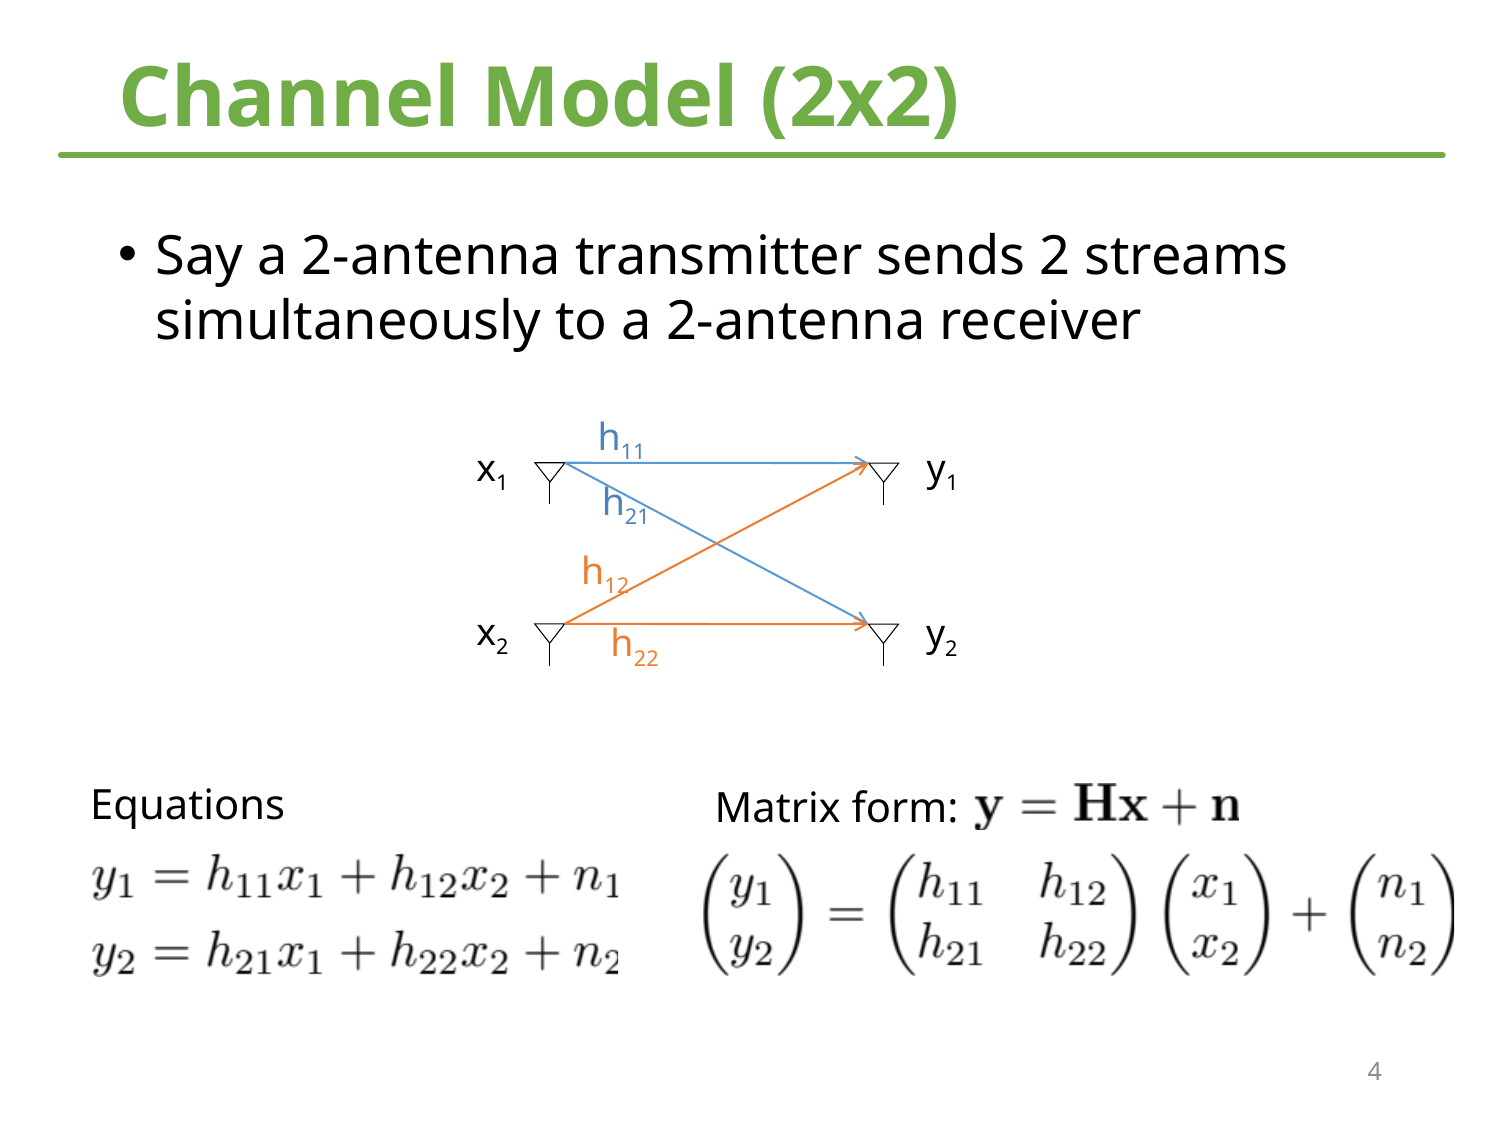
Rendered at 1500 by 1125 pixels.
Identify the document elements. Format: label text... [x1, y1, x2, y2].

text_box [564, 463, 869, 623]
text_box h22 [595, 625, 674, 678]
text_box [869, 463, 899, 505]
text_box x2 [461, 600, 524, 667]
list Say a 2-antenna transmitter sends 2 streams simultaneously to a 2-antenna receiver [103, 212, 1397, 1014]
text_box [534, 462, 564, 505]
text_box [534, 623, 565, 666]
text_box Equations [75, 770, 301, 836]
picture [702, 853, 1455, 976]
text_box Matrix form: [699, 773, 974, 839]
picture [90, 853, 619, 977]
text_box y2 [911, 601, 973, 668]
picture [974, 783, 1239, 830]
text_box y1 [911, 436, 974, 503]
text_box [868, 624, 899, 666]
slide_number 4 [1059, 1042, 1397, 1103]
text_box h11 [582, 405, 661, 462]
title Channel Model (2x2) [103, 43, 1397, 156]
text_box x1 [461, 436, 524, 503]
